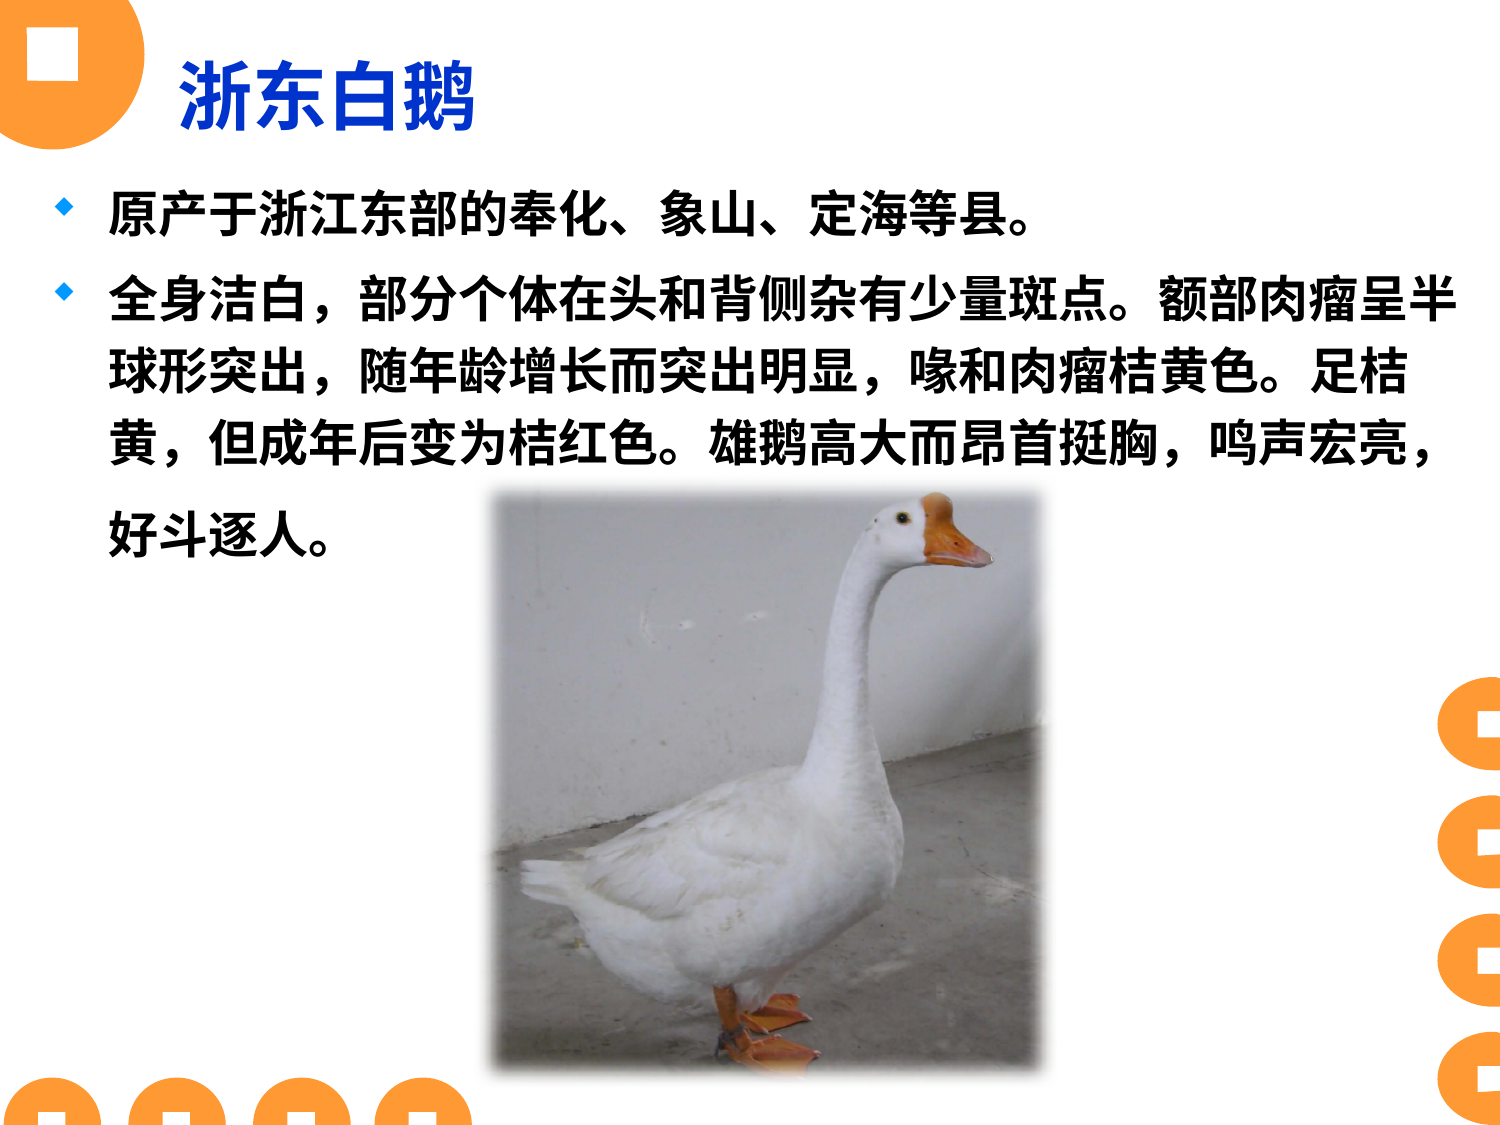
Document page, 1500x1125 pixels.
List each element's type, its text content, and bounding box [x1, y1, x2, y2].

list 原产于浙江东部的奉化、象山、定海等县。 全身洁白，部分个体在头和背侧杂有少量斑点。额部肉瘤呈半球形突出，随年龄增长而突出明显，喙和肉瘤桔黄色。足桔黄，但成年后变为桔红色。雄鹅高大而昂首挺胸，鸣声宏亮，好斗逐人。 [37, 162, 1476, 563]
picture [474, 474, 1058, 1088]
title 浙东白鹅 [162, 37, 526, 138]
